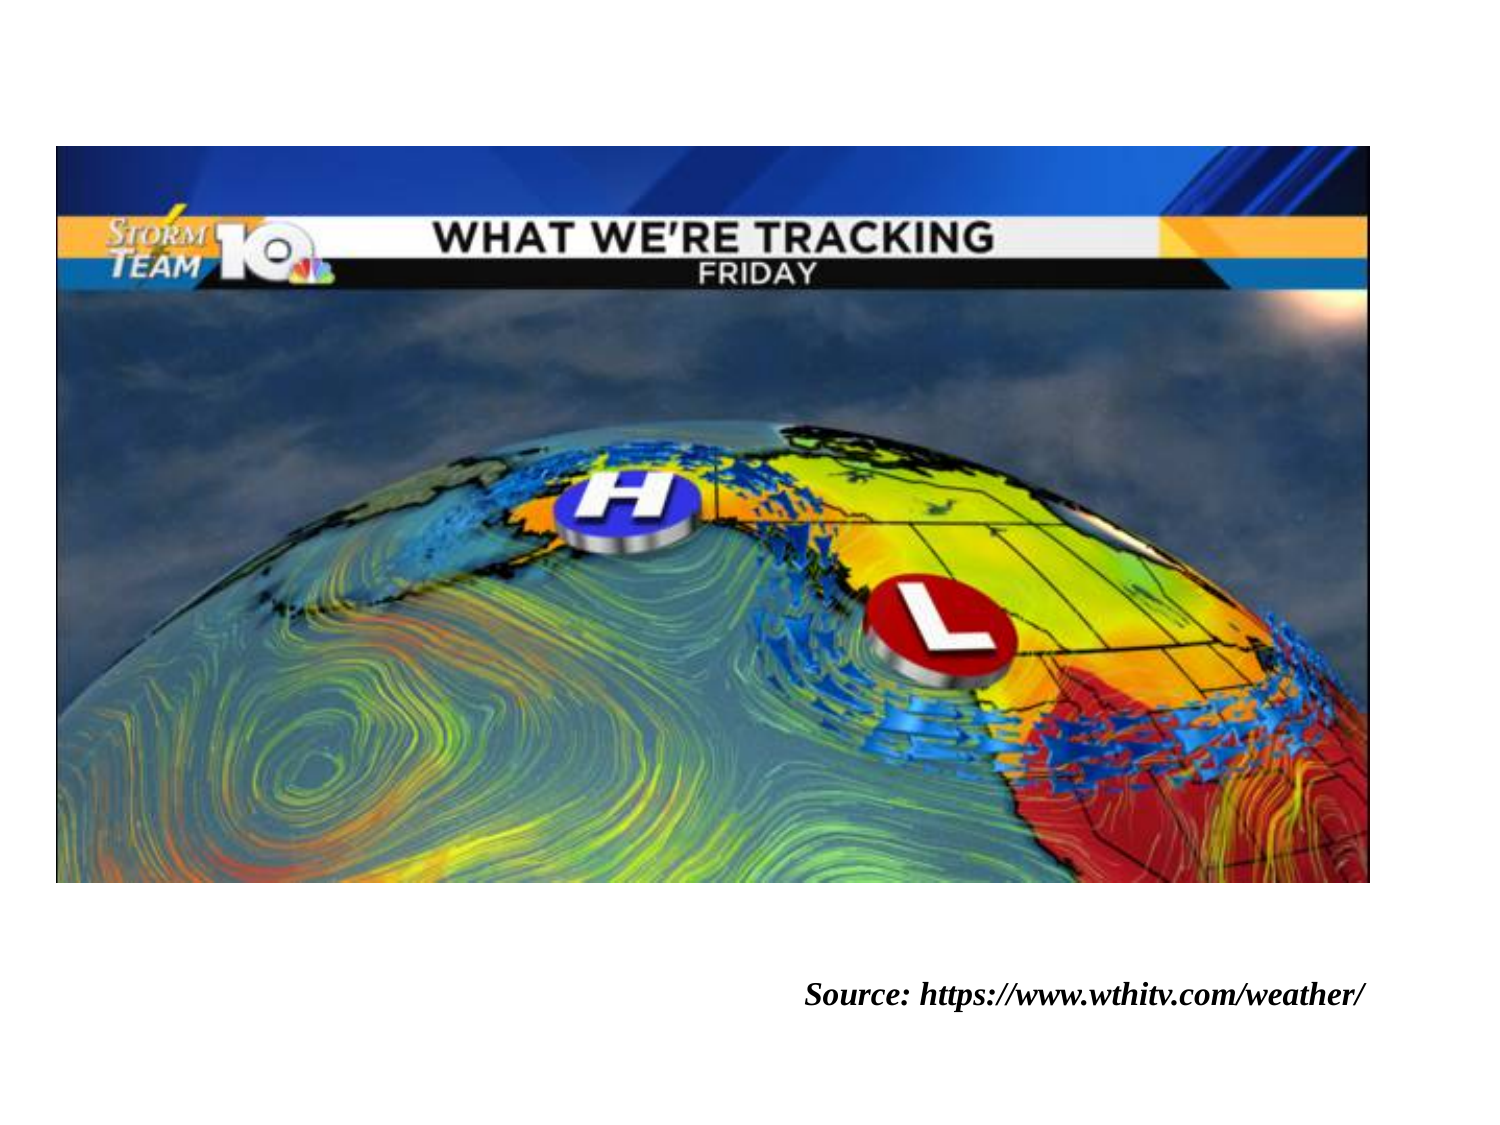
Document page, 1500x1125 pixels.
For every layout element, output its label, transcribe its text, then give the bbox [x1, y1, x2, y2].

picture [56, 146, 1370, 883]
title Source: https://www.wthitv.com/weather/ [558, 938, 1431, 1050]
